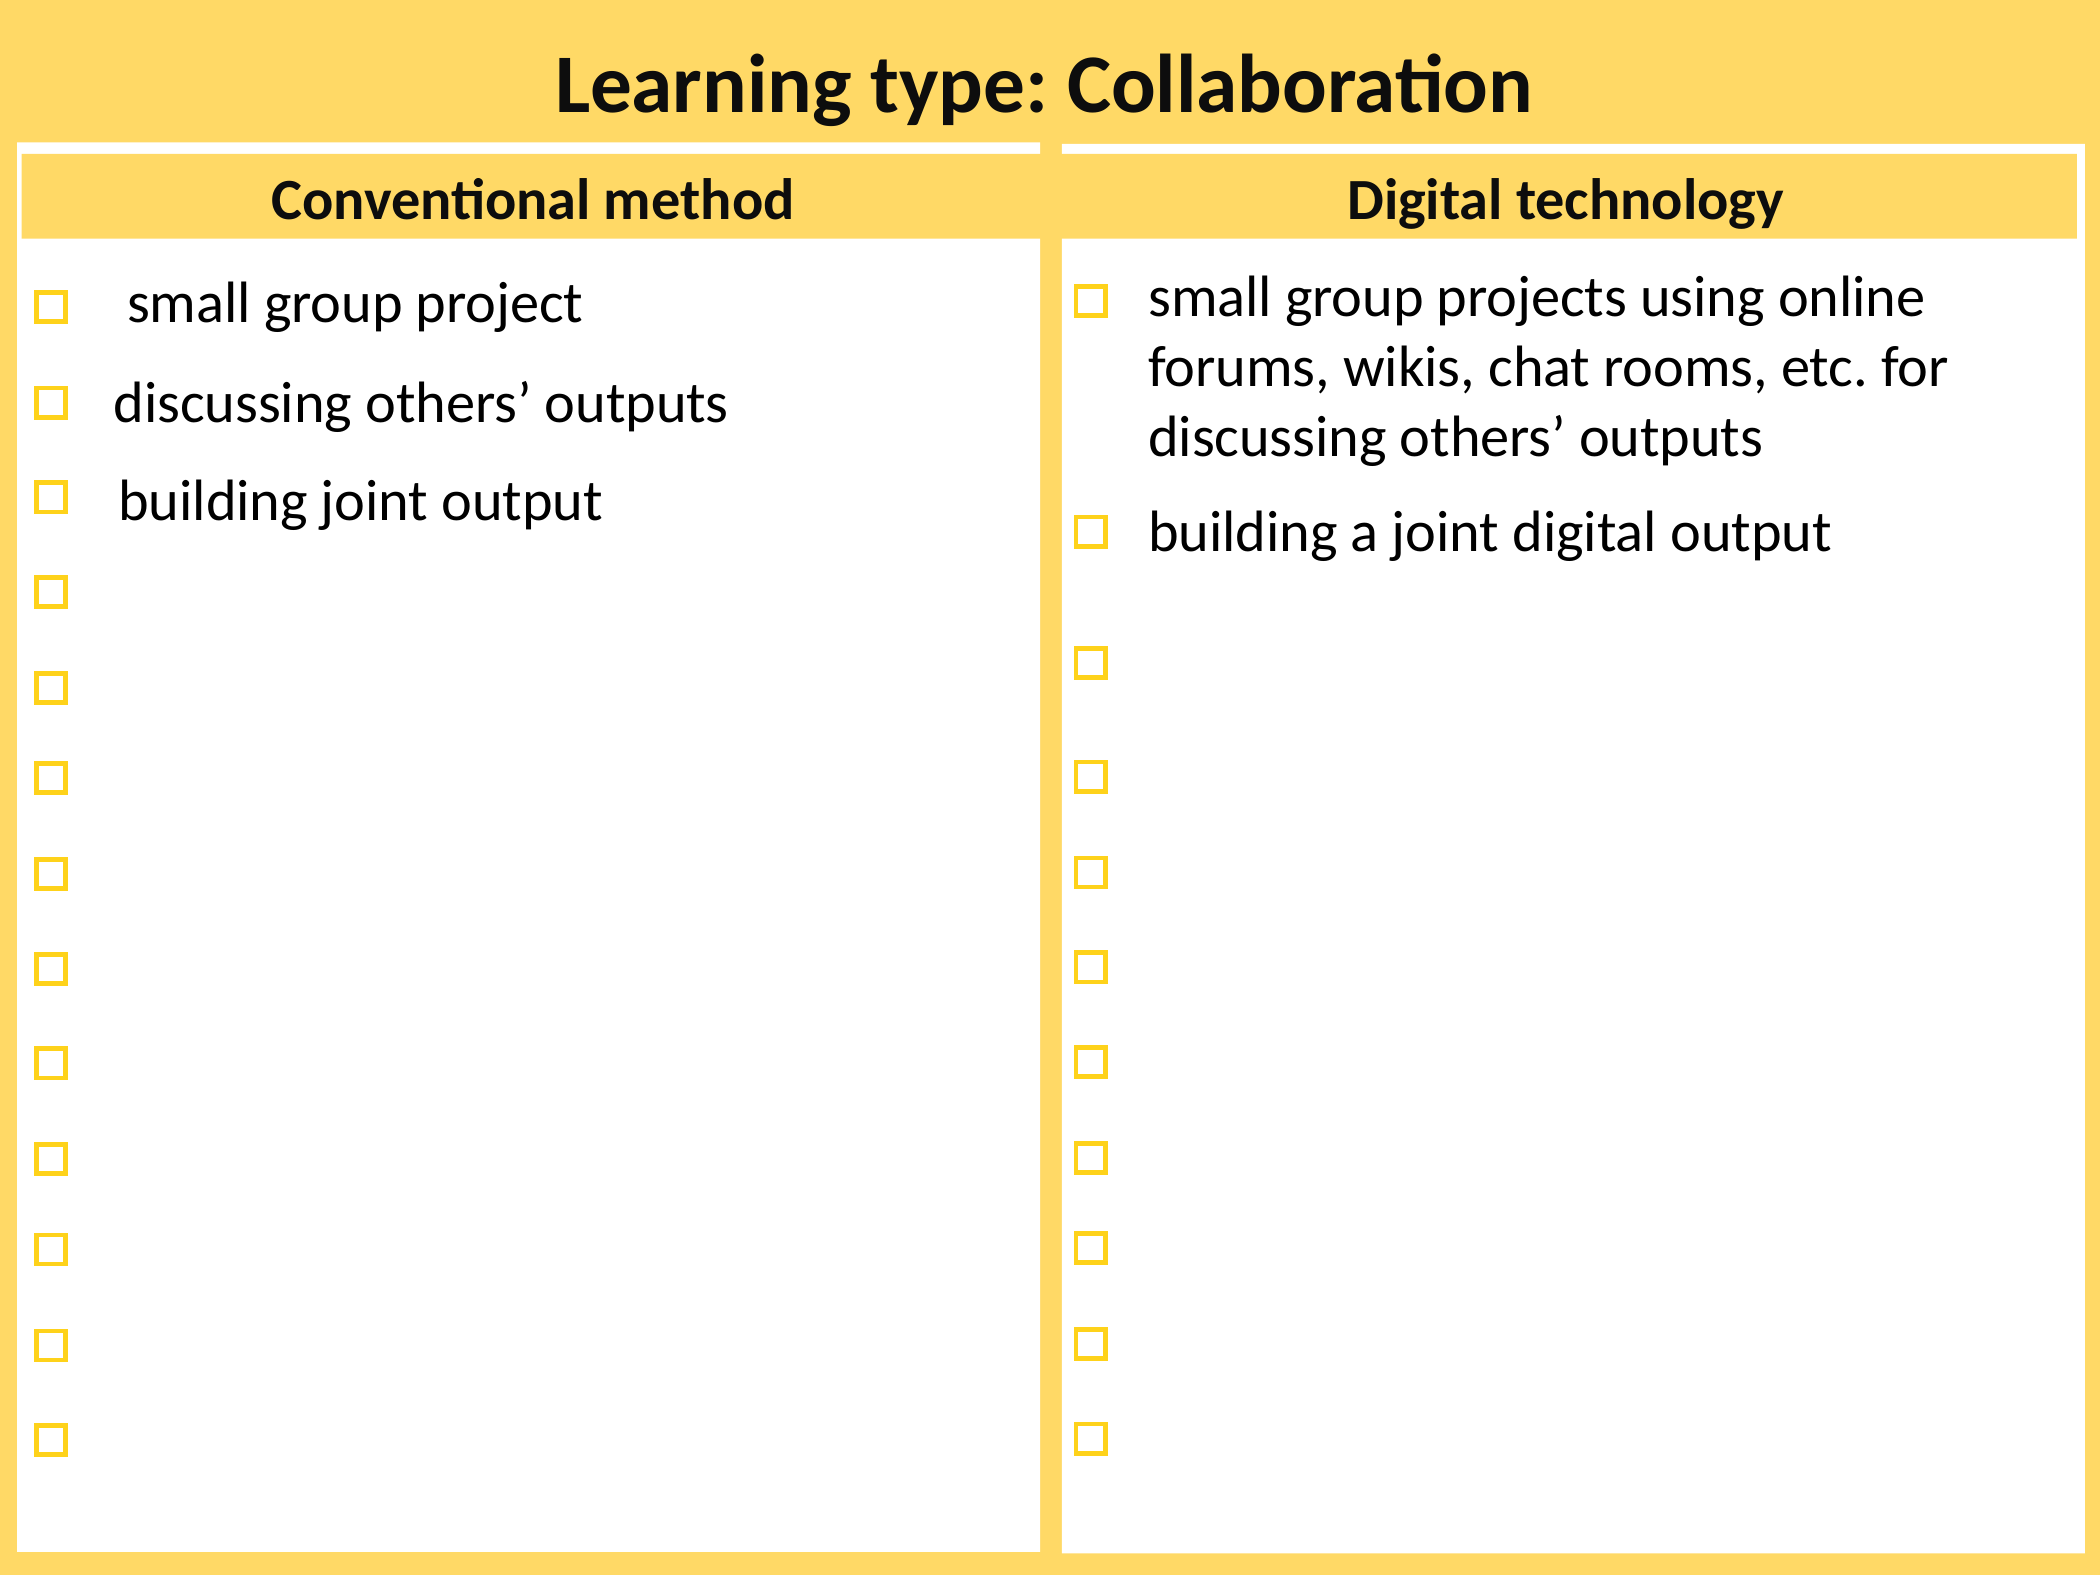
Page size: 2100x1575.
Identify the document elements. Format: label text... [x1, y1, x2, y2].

text_box [35, 482, 67, 513]
text_box [1075, 857, 1106, 888]
text_box [35, 1330, 67, 1361]
text_box [1075, 1328, 1106, 1360]
text_box Conventional method [21, 153, 1045, 239]
text_box [35, 1144, 67, 1175]
text_box [1075, 1046, 1106, 1077]
text_box [35, 763, 67, 794]
text_box [35, 1234, 67, 1265]
text_box [1075, 952, 1106, 983]
text_box small group project [112, 257, 599, 342]
text_box [35, 1425, 67, 1456]
text_box [35, 672, 67, 703]
text_box Reading books, papers; [16, 141, 1041, 1553]
text_box [1075, 761, 1106, 792]
text_box [35, 576, 67, 608]
text_box building joint output [103, 454, 618, 540]
text_box [1075, 647, 1106, 678]
text_box Digital technology [1054, 153, 2077, 239]
text_box [1075, 516, 1106, 547]
text_box Learning type: Collaboration [56, 21, 2034, 137]
text_box [1061, 143, 2086, 1554]
text_box [35, 953, 67, 984]
text_box [35, 1048, 67, 1079]
text_box [1075, 1233, 1106, 1264]
text_box [35, 291, 67, 322]
text_box [1075, 1423, 1106, 1454]
text_box [1075, 1142, 1106, 1173]
text_box [1075, 286, 1106, 317]
text_box discussing others’ outputs [98, 356, 744, 442]
text_box small group projects using online forums, wikis, chat rooms, etc. for discussing others’ outputs building a joint digital output [1133, 250, 2079, 571]
text_box [35, 387, 67, 418]
text_box [35, 858, 67, 890]
